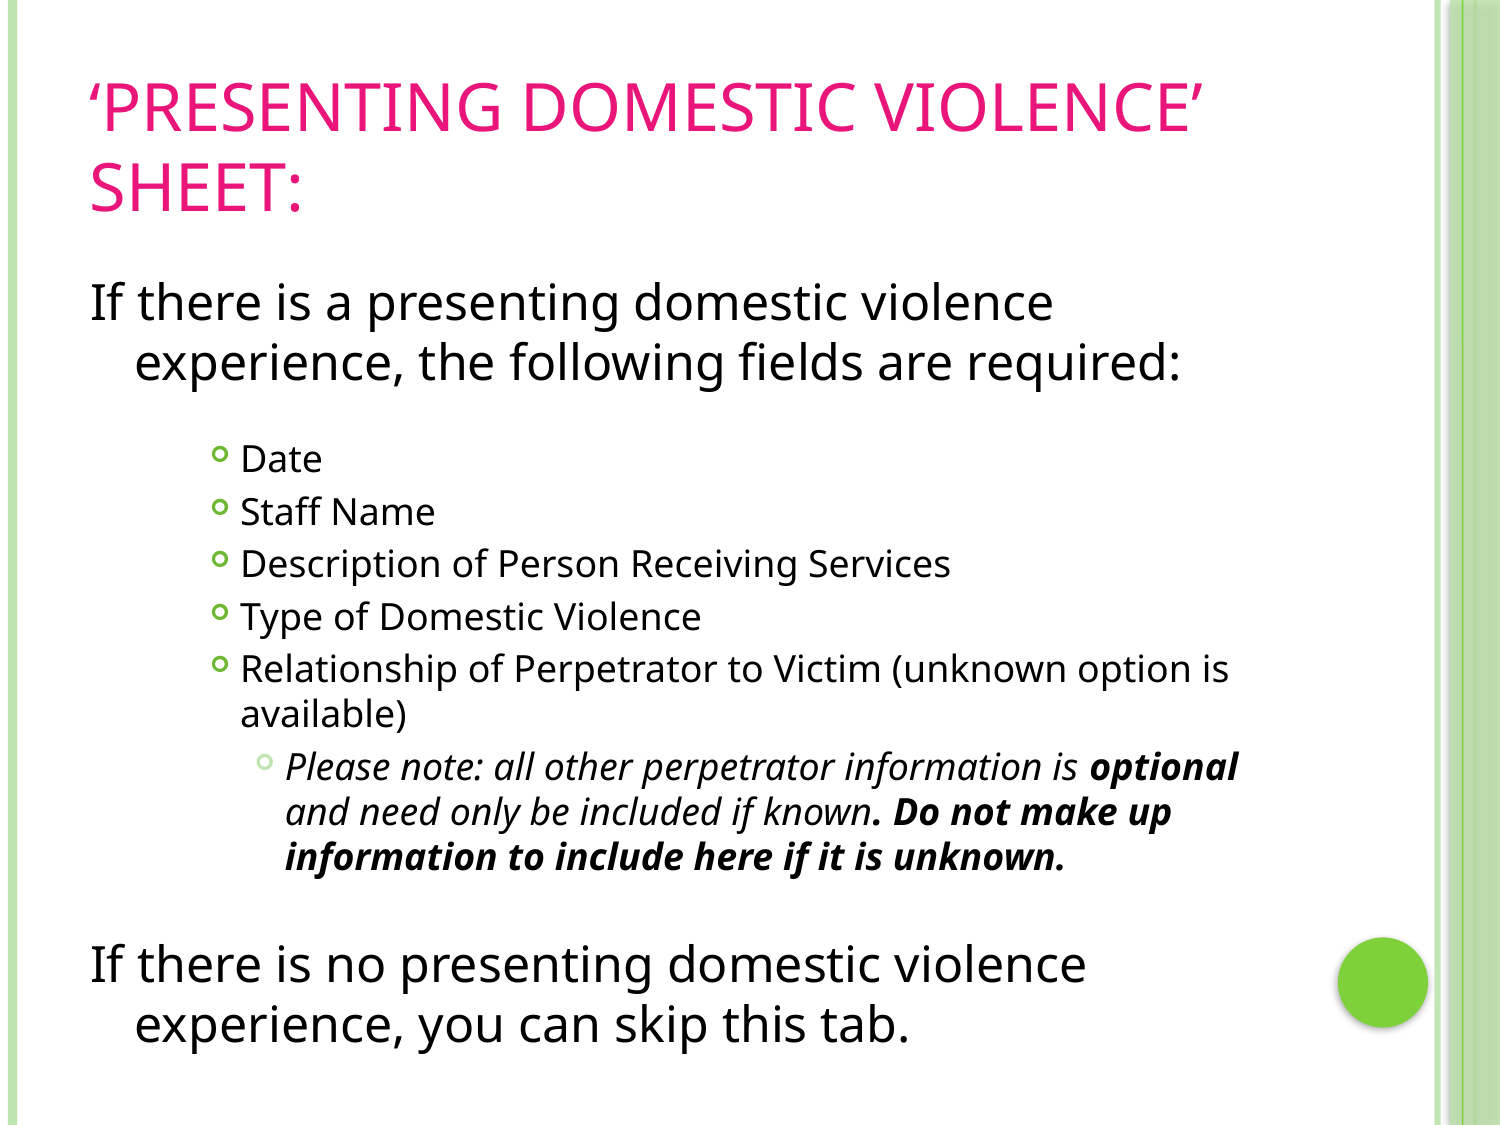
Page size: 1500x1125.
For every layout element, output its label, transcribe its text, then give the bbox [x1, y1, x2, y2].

title ‘Presenting Domestic Violence’ Sheet: [75, 45, 1300, 233]
list If there is a presenting domestic violence experience, the following fields are required: Date Staff Name Description of Person Receiving Services Type of Domestic Violence Relationship of Perpetrator to Victim (unknown option is available) Please note: all other perpetrator information is optional and need only be included if known. Do not make up information to include here if it is unknown. If there is no presenting domestic violence experience, you can skip this tab. [75, 262, 1300, 1062]
